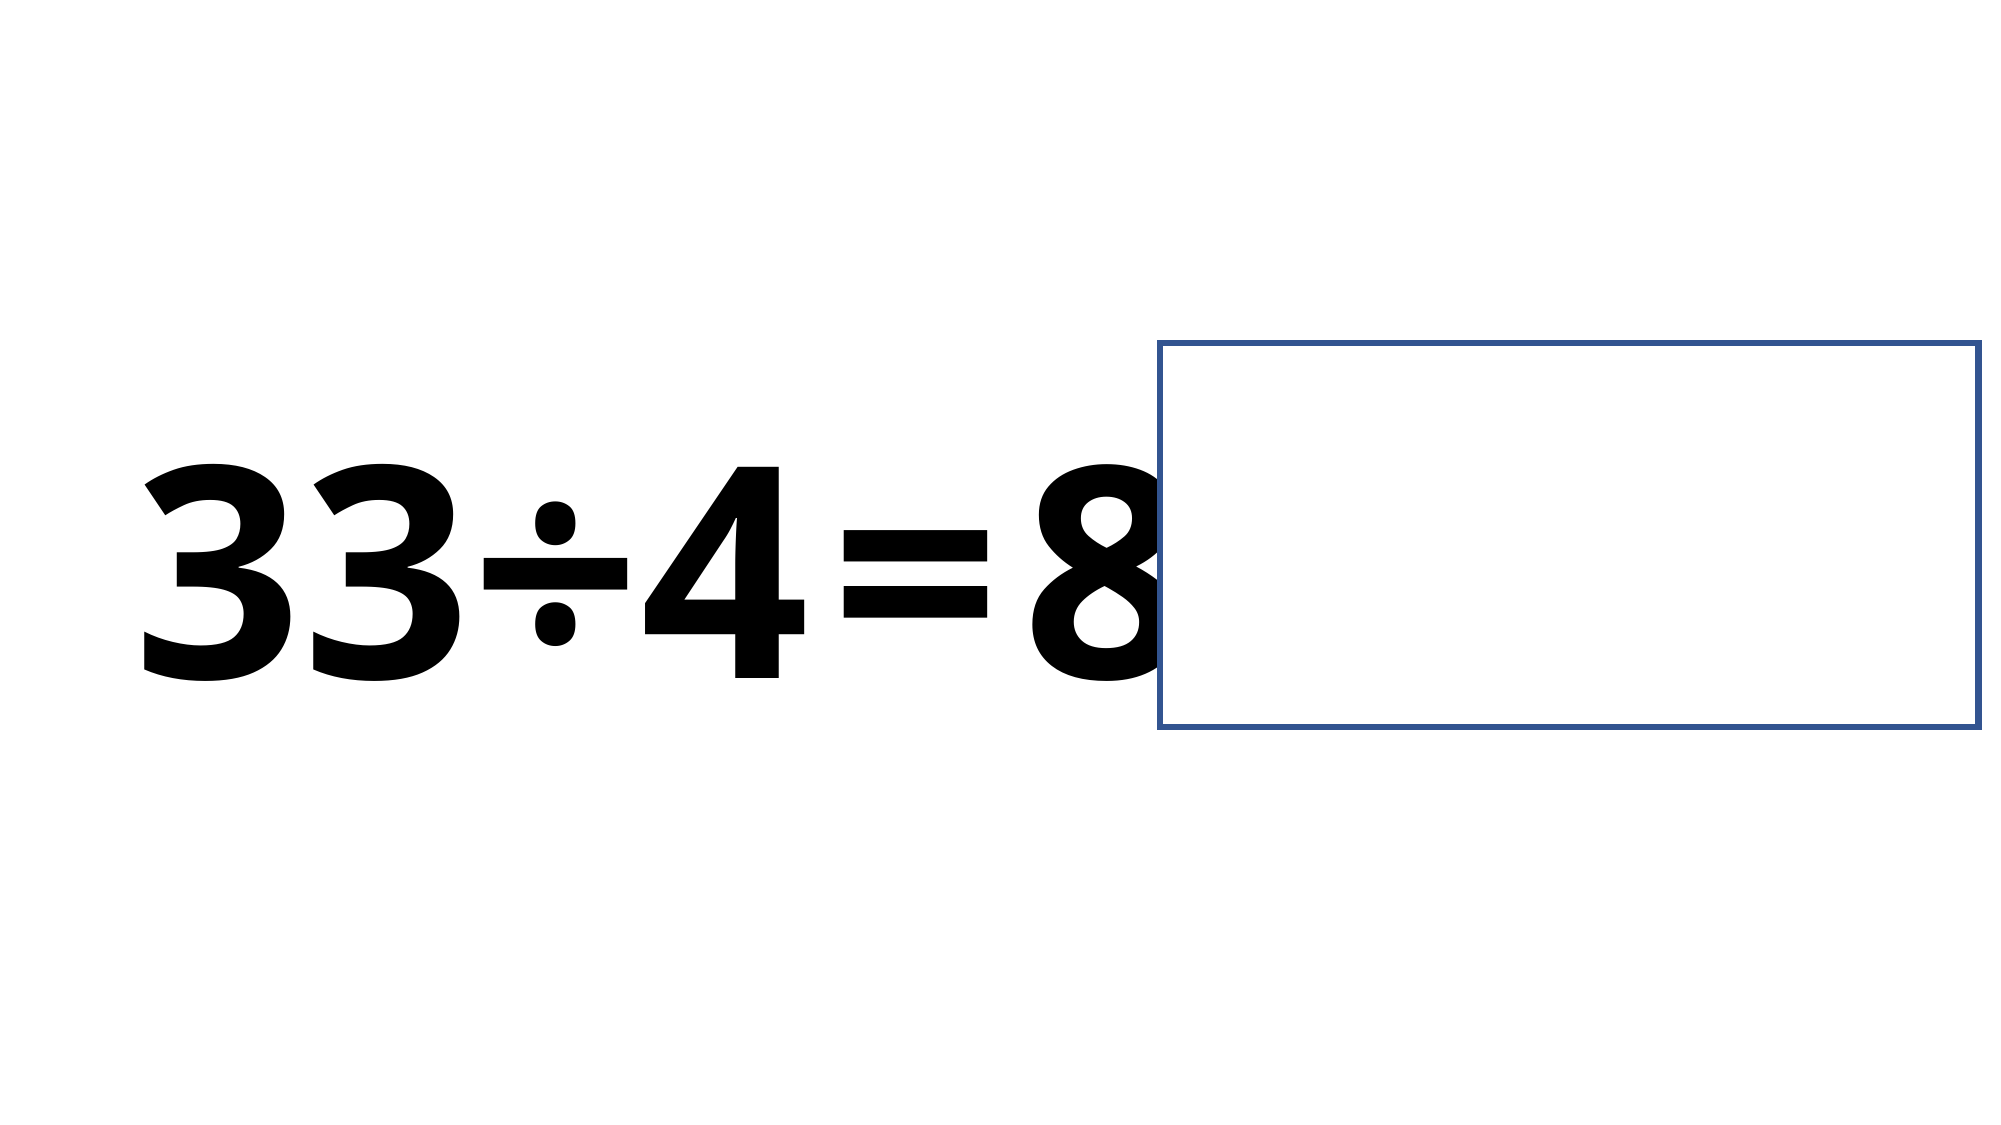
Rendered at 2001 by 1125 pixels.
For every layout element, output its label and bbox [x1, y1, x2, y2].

text_box [0, 375, 2000, 750]
text_box [1159, 342, 1980, 375]
